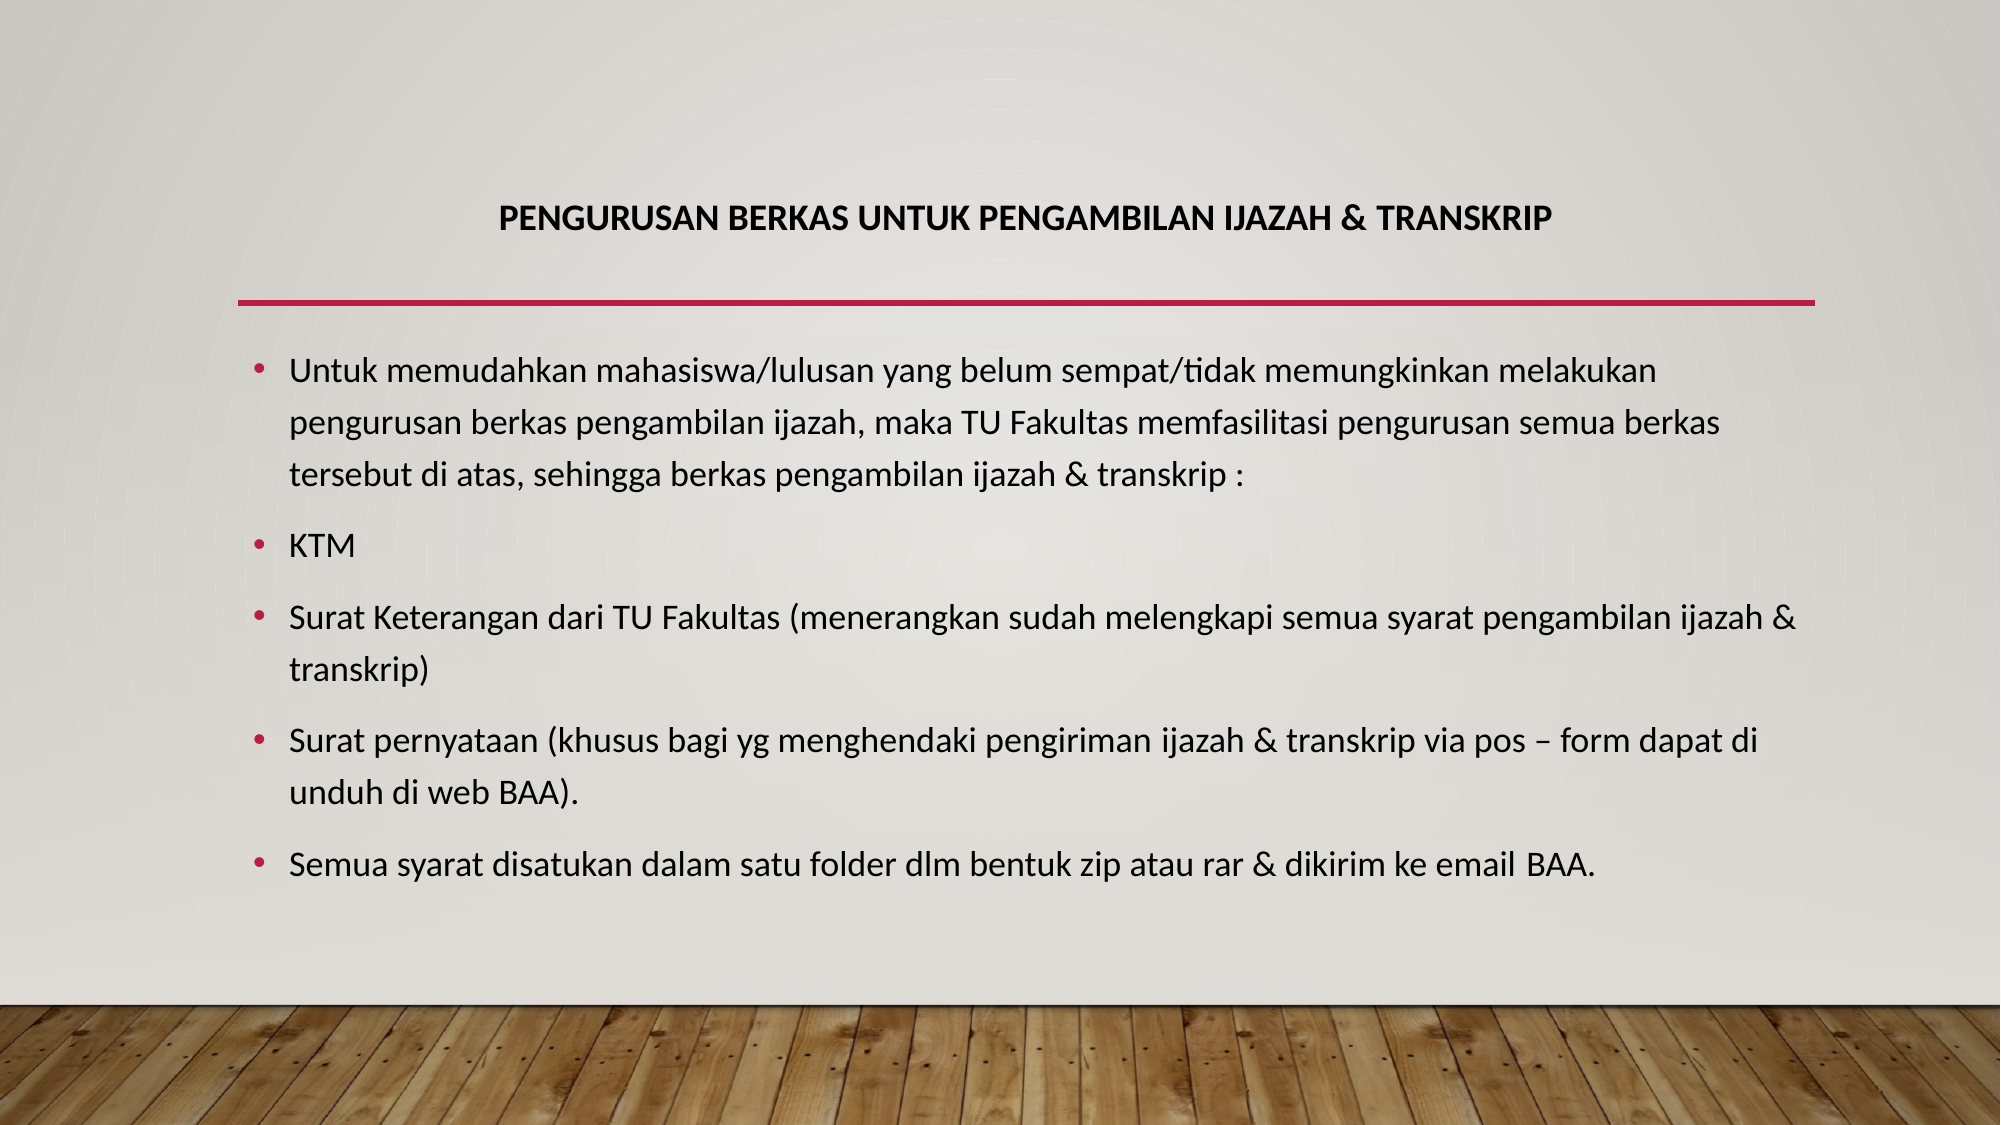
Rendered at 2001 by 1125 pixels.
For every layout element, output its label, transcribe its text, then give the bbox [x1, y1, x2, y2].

picture [0, 1005, 2000, 1125]
title Pengurusan berkas untuk pengambilan ijazah & transkrip [238, 131, 1814, 305]
list Untuk memudahkan mahasiswa/lulusan yang belum sempat/tidak memungkinkan melakukan pengurusan berkas pengambilan ijazah, maka TU Fakultas memfasilitasi pengurusan semua berkas tersebut di atas, sehingga berkas pengambilan ijazah & transkrip : KTM Surat Keterangan dari TU Fakultas (menerangkan sudah melengkapi semua syarat pengambilan ijazah & transkrip) Surat pernyataan (khusus bagi yg menghendaki pengiriman ijazah & transkrip via pos – form dapat di unduh di web BAA). Semua syarat disatukan dalam satu folder dlm bentuk zip atau rar & dikirim ke email BAA. [238, 330, 1814, 897]
